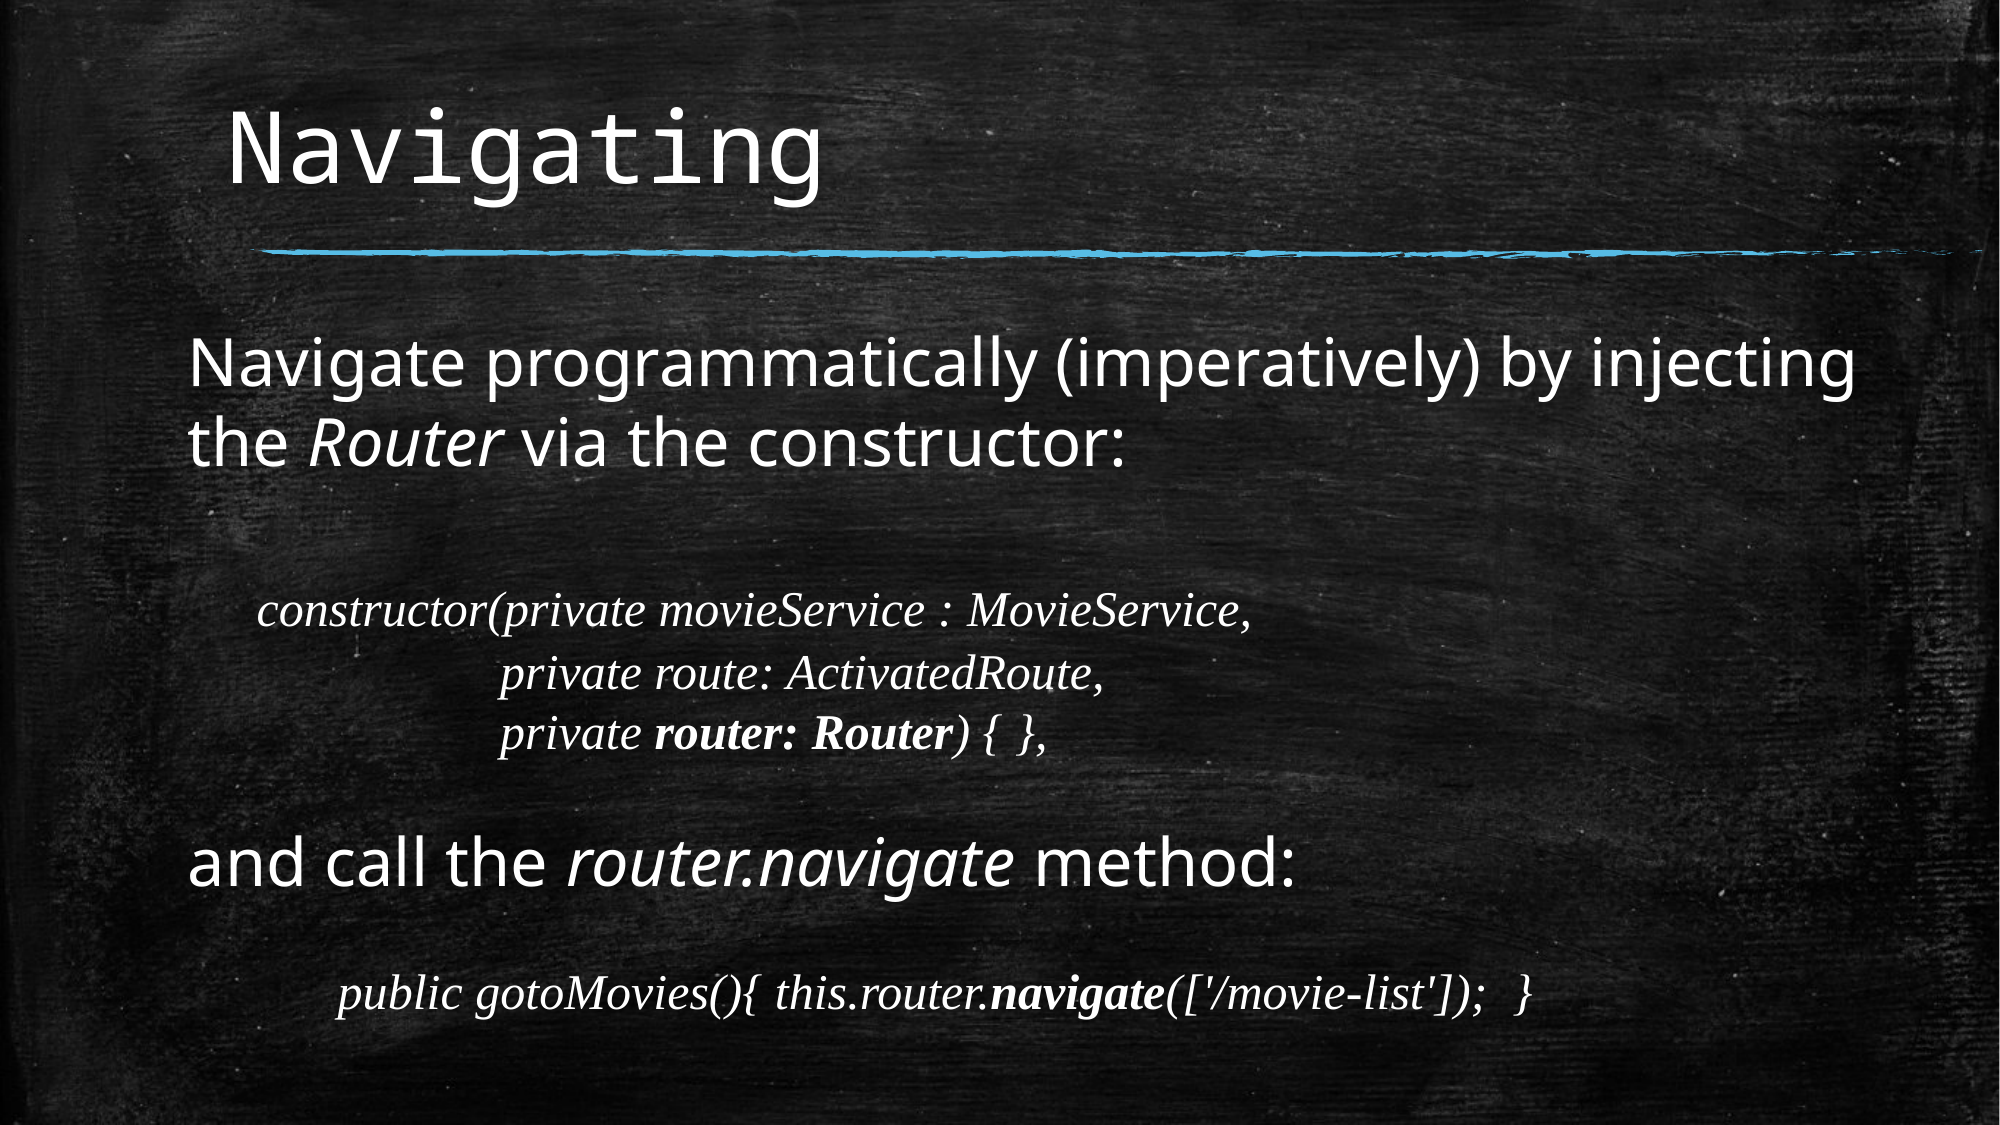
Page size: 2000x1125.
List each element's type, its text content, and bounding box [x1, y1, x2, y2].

text_box Navigate programmatically (imperatively) by injecting the Router via the constructor: constructor(private movieService : MovieService, private route: ActivatedRoute, private router: Router) { }, and call the router.navigate method: public gotoMovies(){ this.router.navigate(['/movie-list']); } [172, 312, 1922, 1027]
title Navigating [211, 45, 1712, 213]
